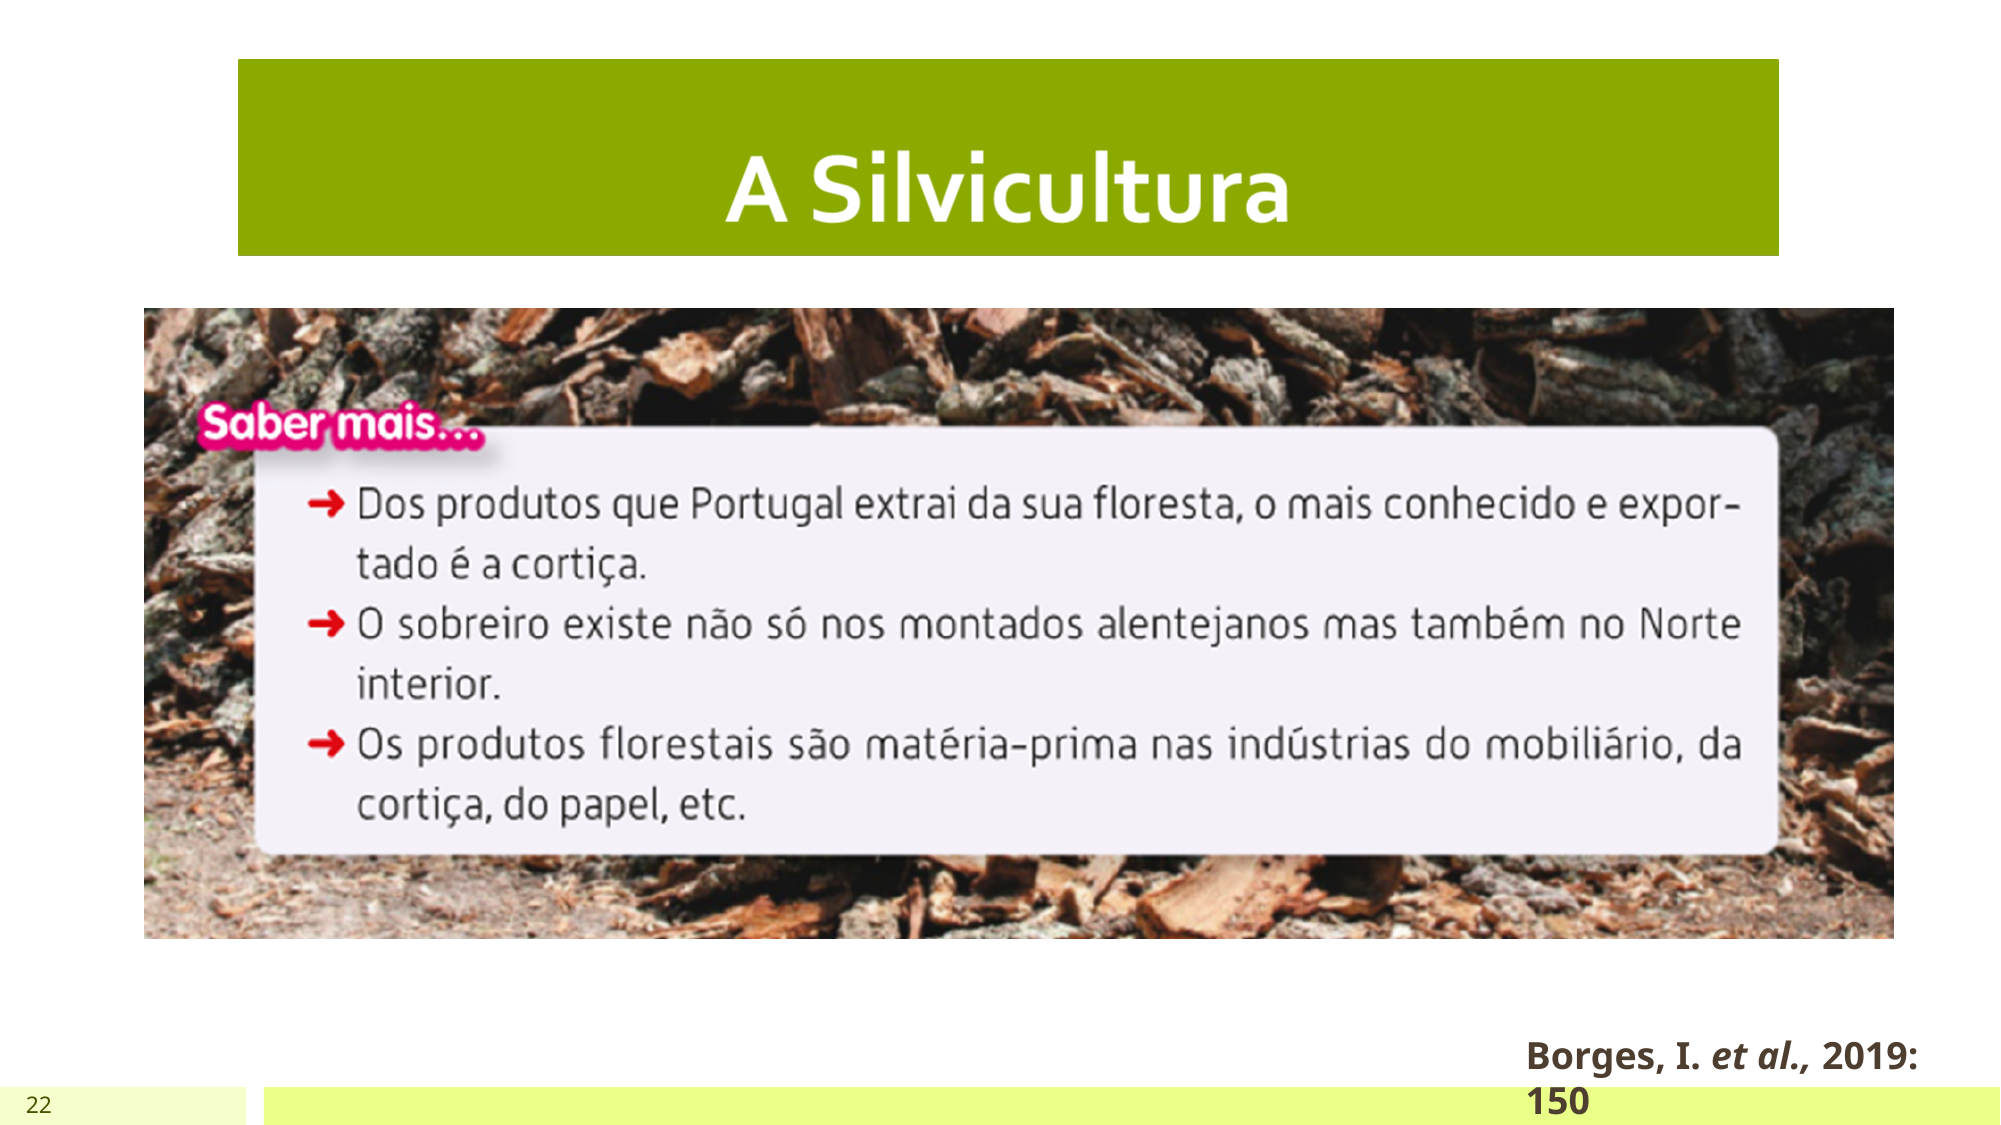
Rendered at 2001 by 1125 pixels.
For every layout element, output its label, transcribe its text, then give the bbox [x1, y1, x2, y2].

text_box Borges, I. et al., 2019: 150 [1510, 1024, 1957, 1125]
picture [144, 59, 1894, 939]
slide_number 22 [0, 1087, 68, 1125]
